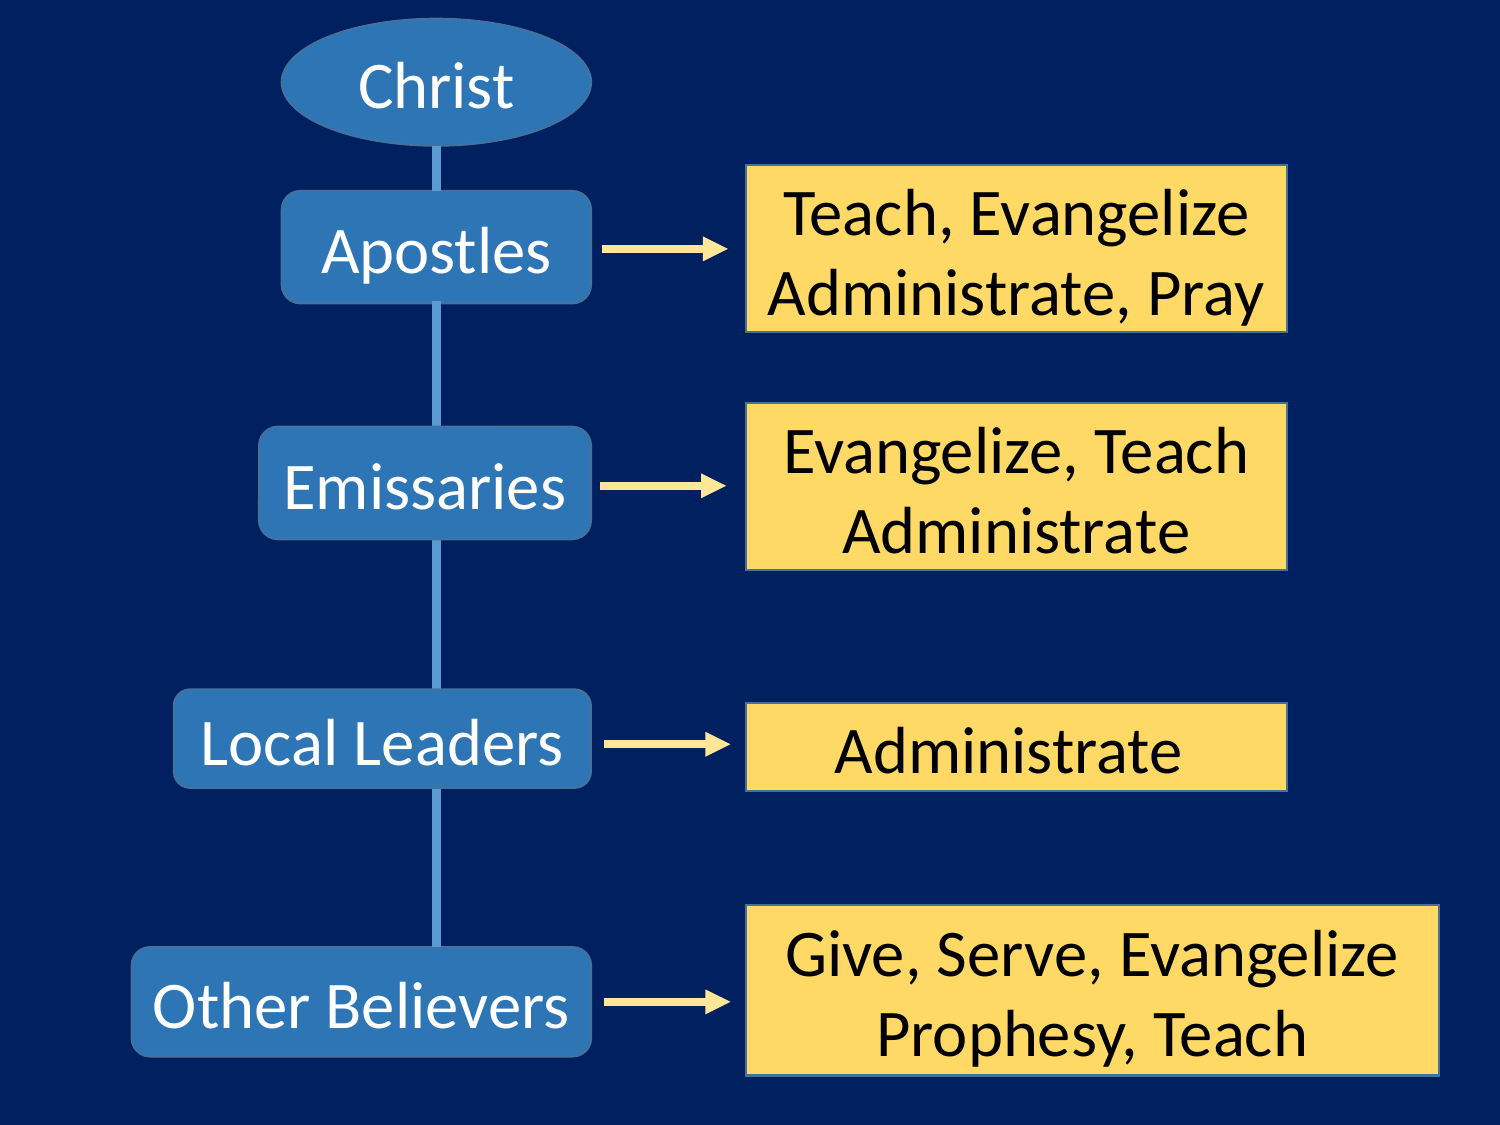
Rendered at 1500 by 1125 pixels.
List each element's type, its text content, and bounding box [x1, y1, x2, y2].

text_box Emissaries [257, 425, 436, 541]
text_box Local Leaders [437, 688, 592, 789]
text_box Emissaries [437, 425, 593, 541]
text_box Other Believers [130, 946, 593, 1058]
text_box Christ [280, 17, 593, 147]
text_box Local Leaders [172, 688, 436, 789]
text_box Teach, Evangelize Administrate, Pray [745, 164, 1288, 333]
text_box Evangelize, Teach Administrate [745, 402, 1288, 571]
text_box Administrate [745, 702, 1288, 792]
text_box Apostles [280, 189, 593, 305]
text_box Give, Serve, Evangelize Prophesy, Teach [745, 904, 1440, 1077]
